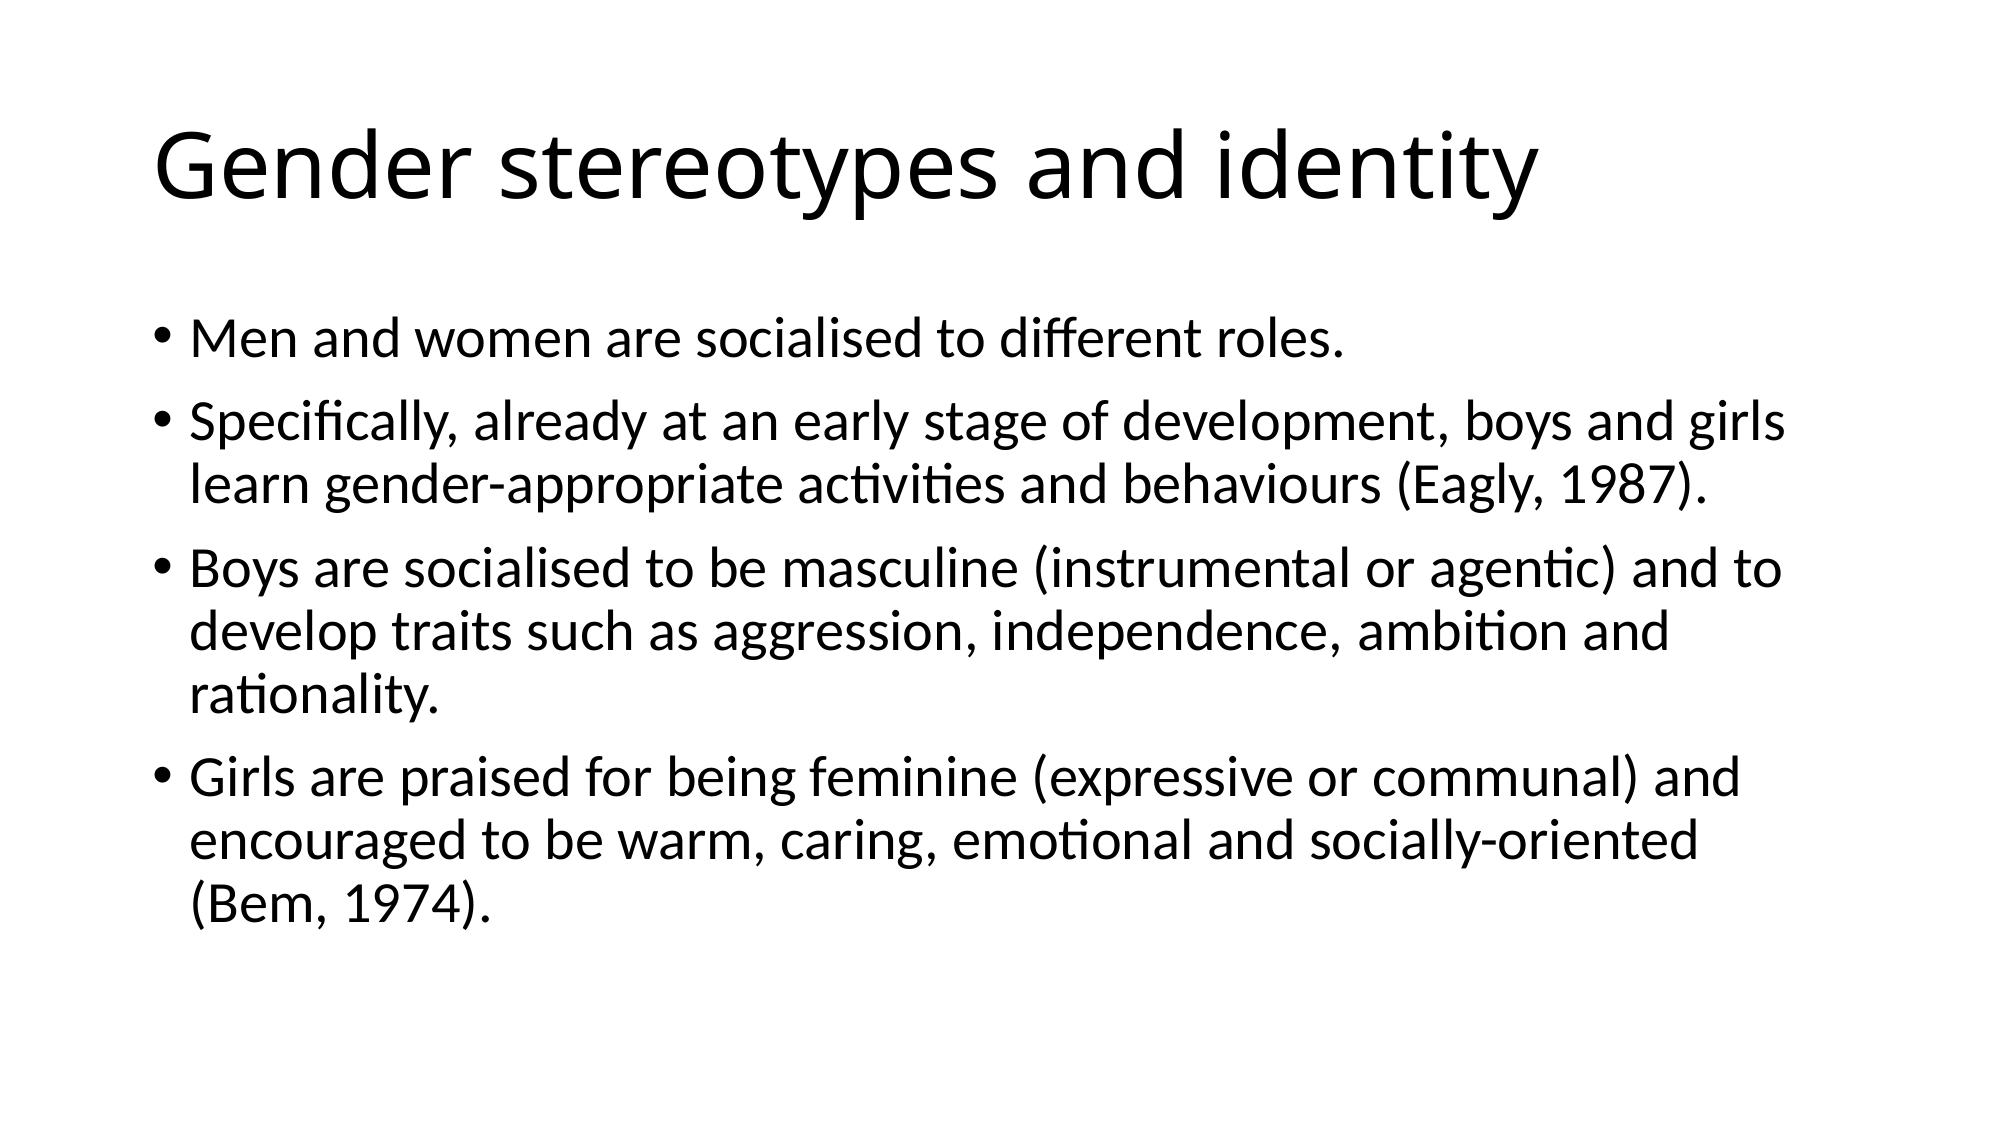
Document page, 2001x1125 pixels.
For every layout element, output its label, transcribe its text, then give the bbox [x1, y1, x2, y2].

list Men and women are socialised to different roles. Speciﬁcally, already at an early stage of development, boys and girls learn gender-appropriate activities and behaviours (Eagly, 1987). Boys are socialised to be masculine (instrumental or agentic) and to develop traits such as aggression, independence, ambition and rationality. Girls are praised for being feminine (expressive or communal) and encouraged to be warm, caring, emotional and socially-oriented (Bem, 1974). [137, 299, 1863, 1014]
title Gender stereotypes and identity [137, 59, 1863, 278]
